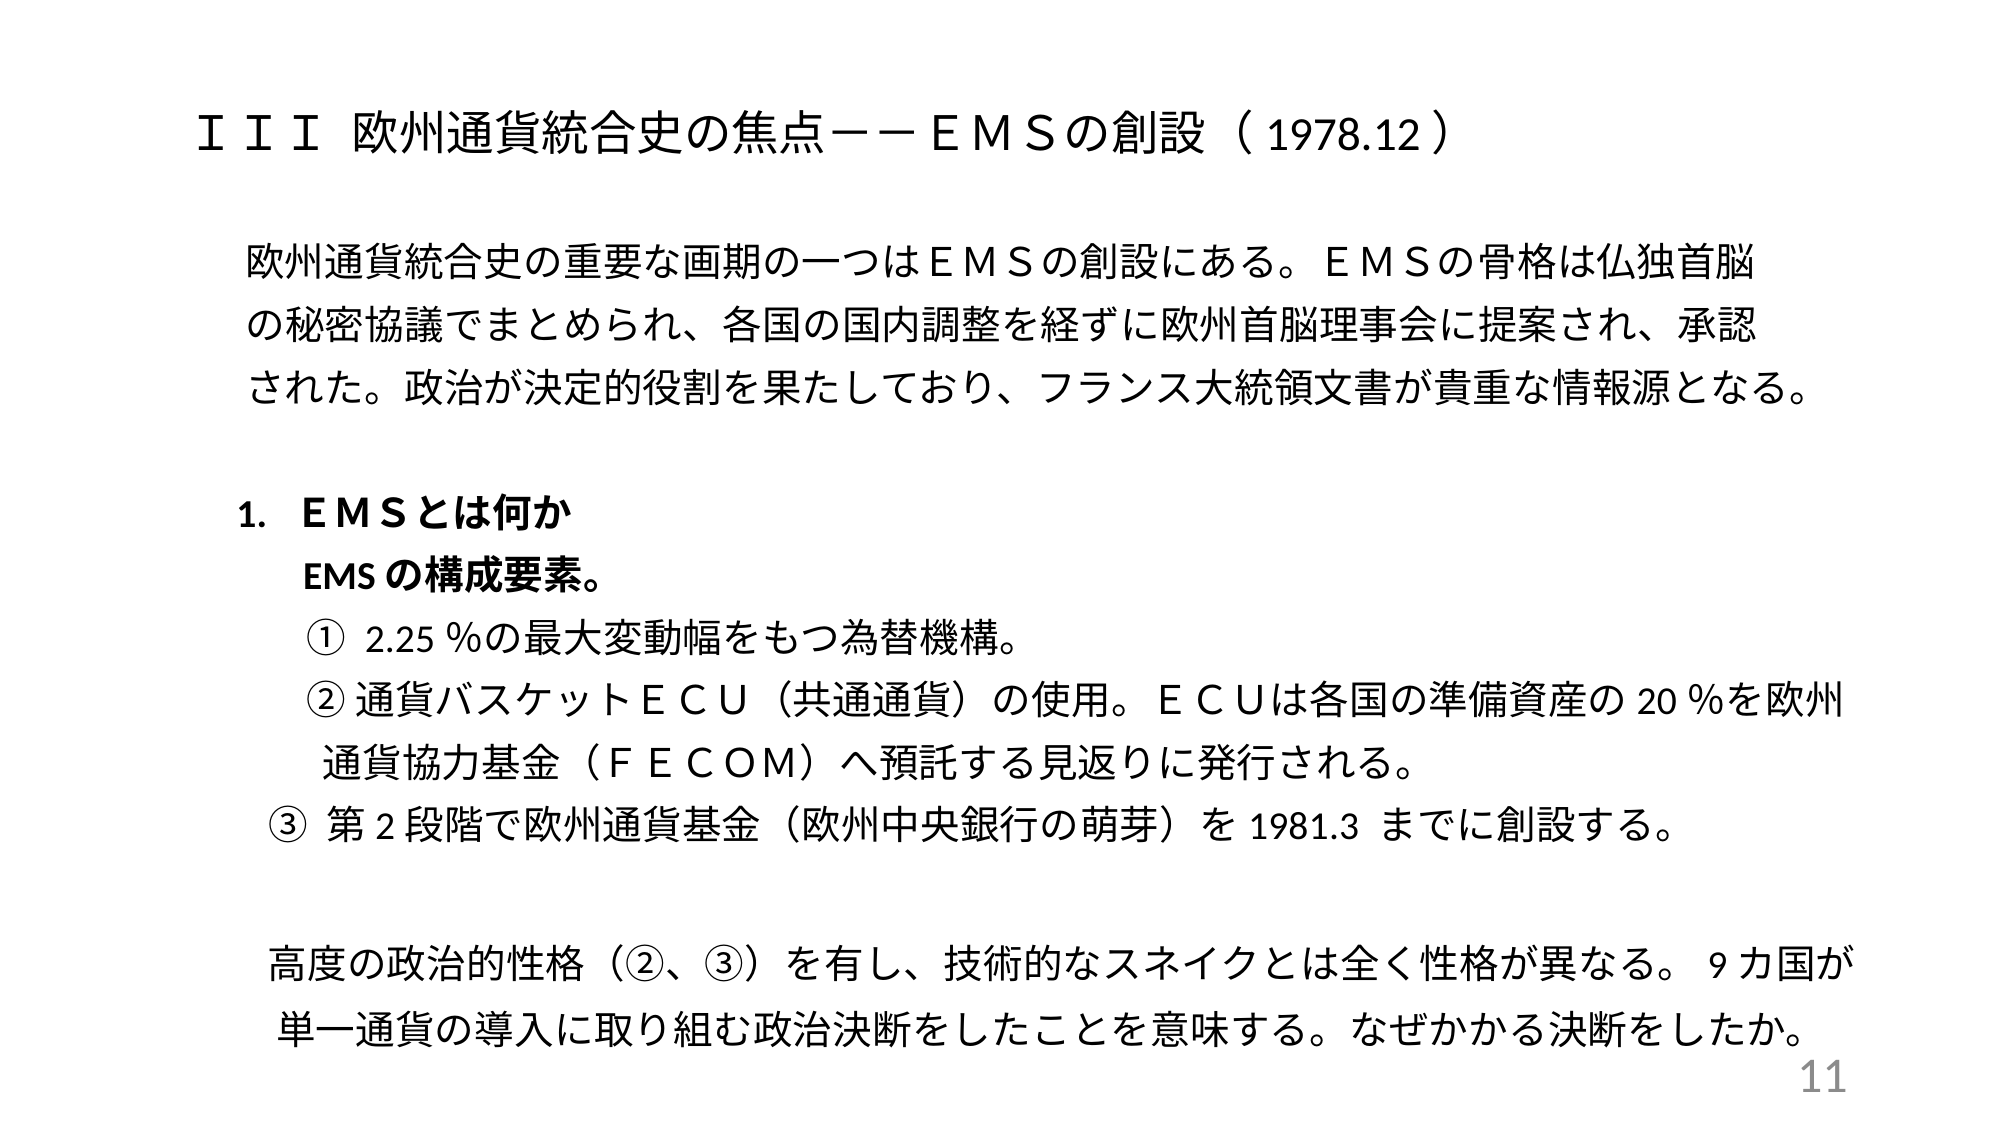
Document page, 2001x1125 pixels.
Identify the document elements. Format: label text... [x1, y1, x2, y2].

slide_number 11 [1412, 1042, 1863, 1103]
list ＩＩＩ 欧州通貨統合史の焦点－－ＥＭＳの創設（1978.12） 欧州通貨統合史の重要な画期の一つはＥＭＳの創設にある。ＥＭＳの骨格は仏独首脳 の秘密協議でまとめられ、各国の国内調整を経ずに欧州首脳理事会に提案され、承認 された。政治が決定的役割を果たしており、フランス大統領文書が貴重な情報源となる。 1. ＥＭＳとは何か EMSの構成要素。 ① 2.25％の最大変動幅をもつ為替機構。 ② 通貨バスケットＥＣＵ（共通通貨）の使用。ＥＣＵは各国の準備資産の20％を欧州 通貨協力基金（ＦＥＣＯＭ）へ預託する見返りに発行される。 ③ 第2段階で欧州通貨基金（欧州中央銀行の萌芽）を1981.3 までに創設する。 高度の政治的性格（②、③）を有し、技術的なスネイクとは全く性格が異なる。9カ国が 単一通貨の導入に取り組む政治決断をしたことを意味する。なぜかかる決断をしたか。 [172, 101, 1898, 1073]
